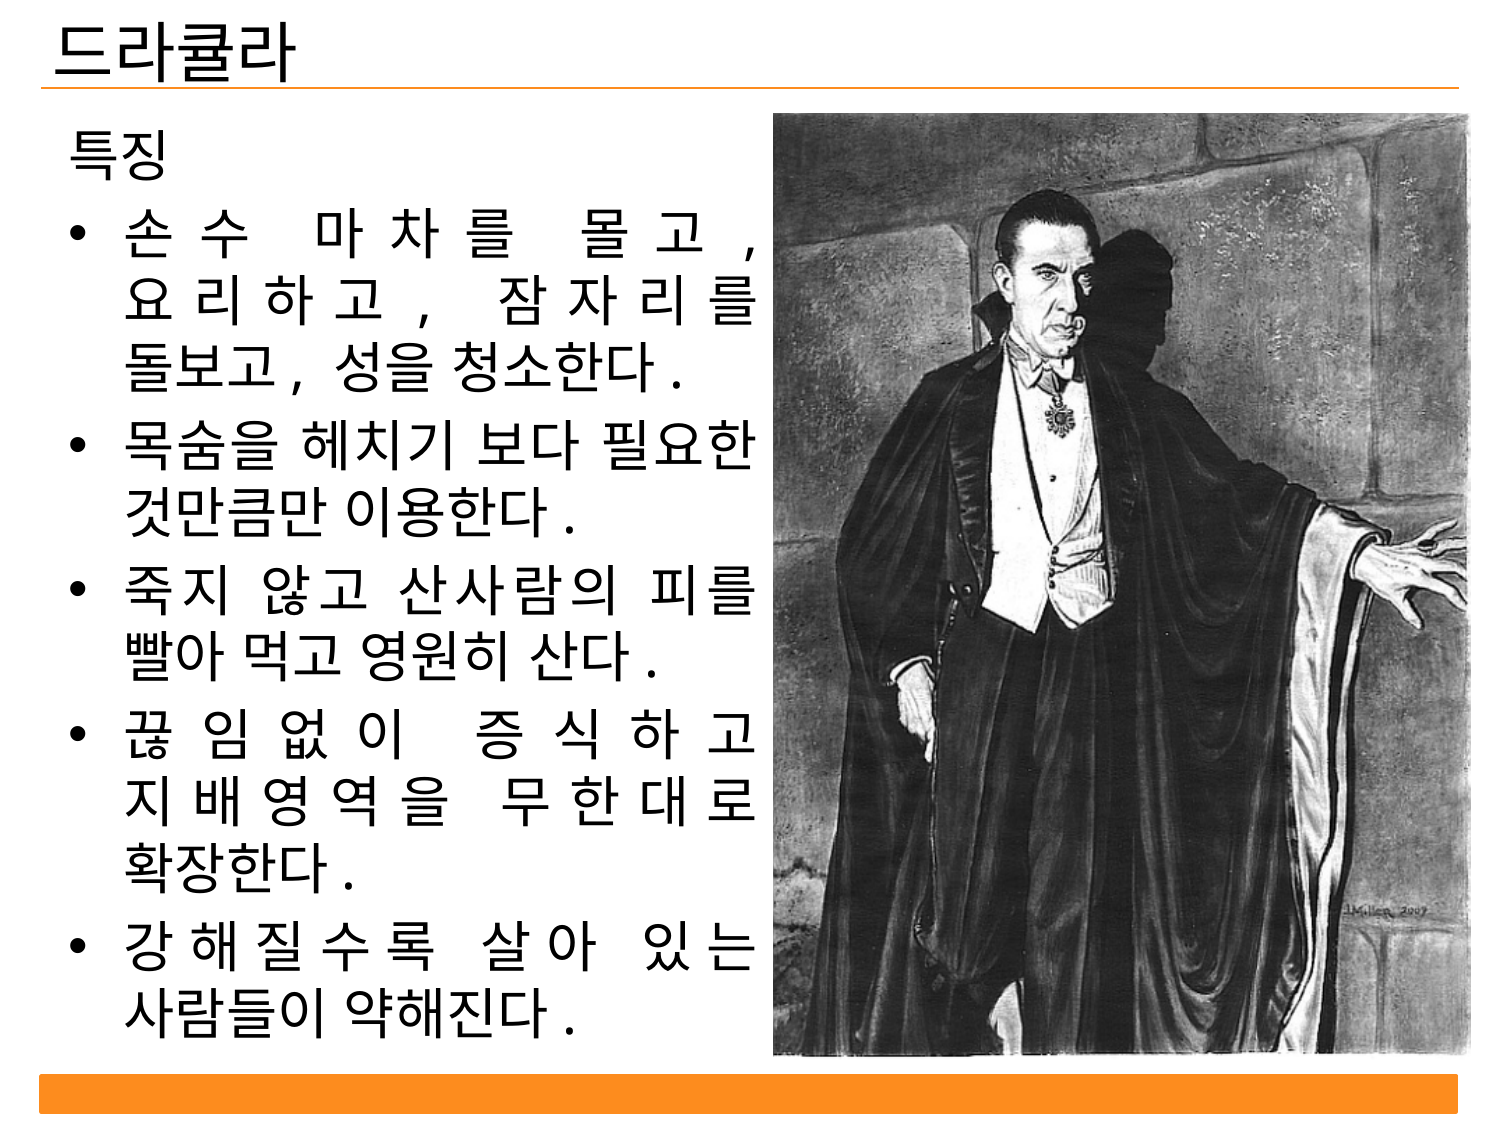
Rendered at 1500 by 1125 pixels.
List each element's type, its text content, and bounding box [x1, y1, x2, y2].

list 특징 손수 마차를 몰고, 요리하고, 잠자리를 돌보고, 성을 청소한다. 목숨을 헤치기 보다 필요한 것만큼만 이용한다. 죽지 않고 산사람의 피를 빨아 먹고 영원히 산다. 끊임없이 증식하고 지배영역을 무한대로 확장한다. 강해질수록 살아 있는 사람들이 약해진다. [53, 113, 772, 1061]
picture [773, 113, 1471, 1061]
text_box [39, 1074, 1458, 1114]
text_box 드라큘라 [37, 3, 1046, 98]
